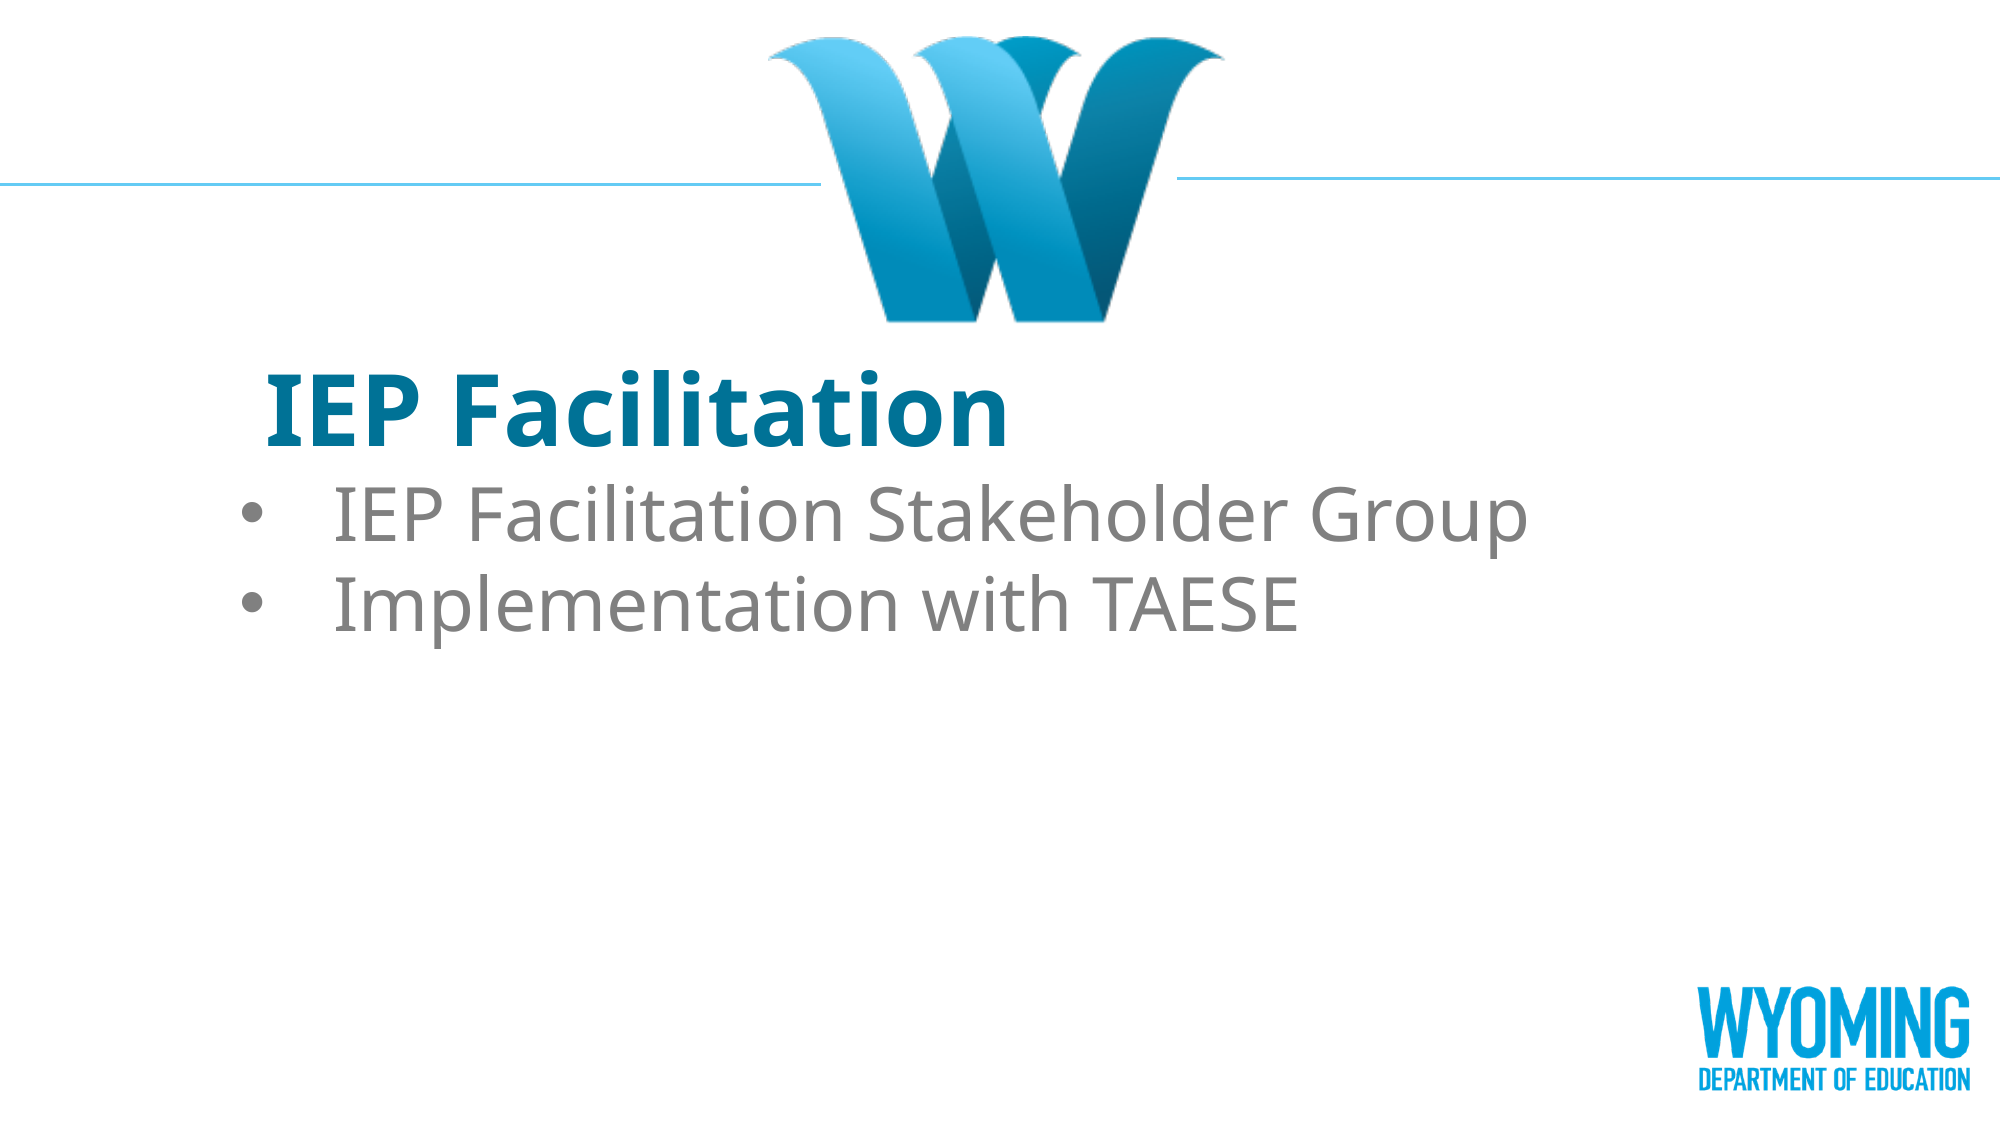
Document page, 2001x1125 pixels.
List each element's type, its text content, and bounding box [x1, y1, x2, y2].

picture [768, 36, 1232, 333]
picture [1694, 972, 1972, 1095]
text_box IEP Facilitation IEP Facilitation Stakeholder Group Implementation with TAESE [224, 339, 1775, 744]
